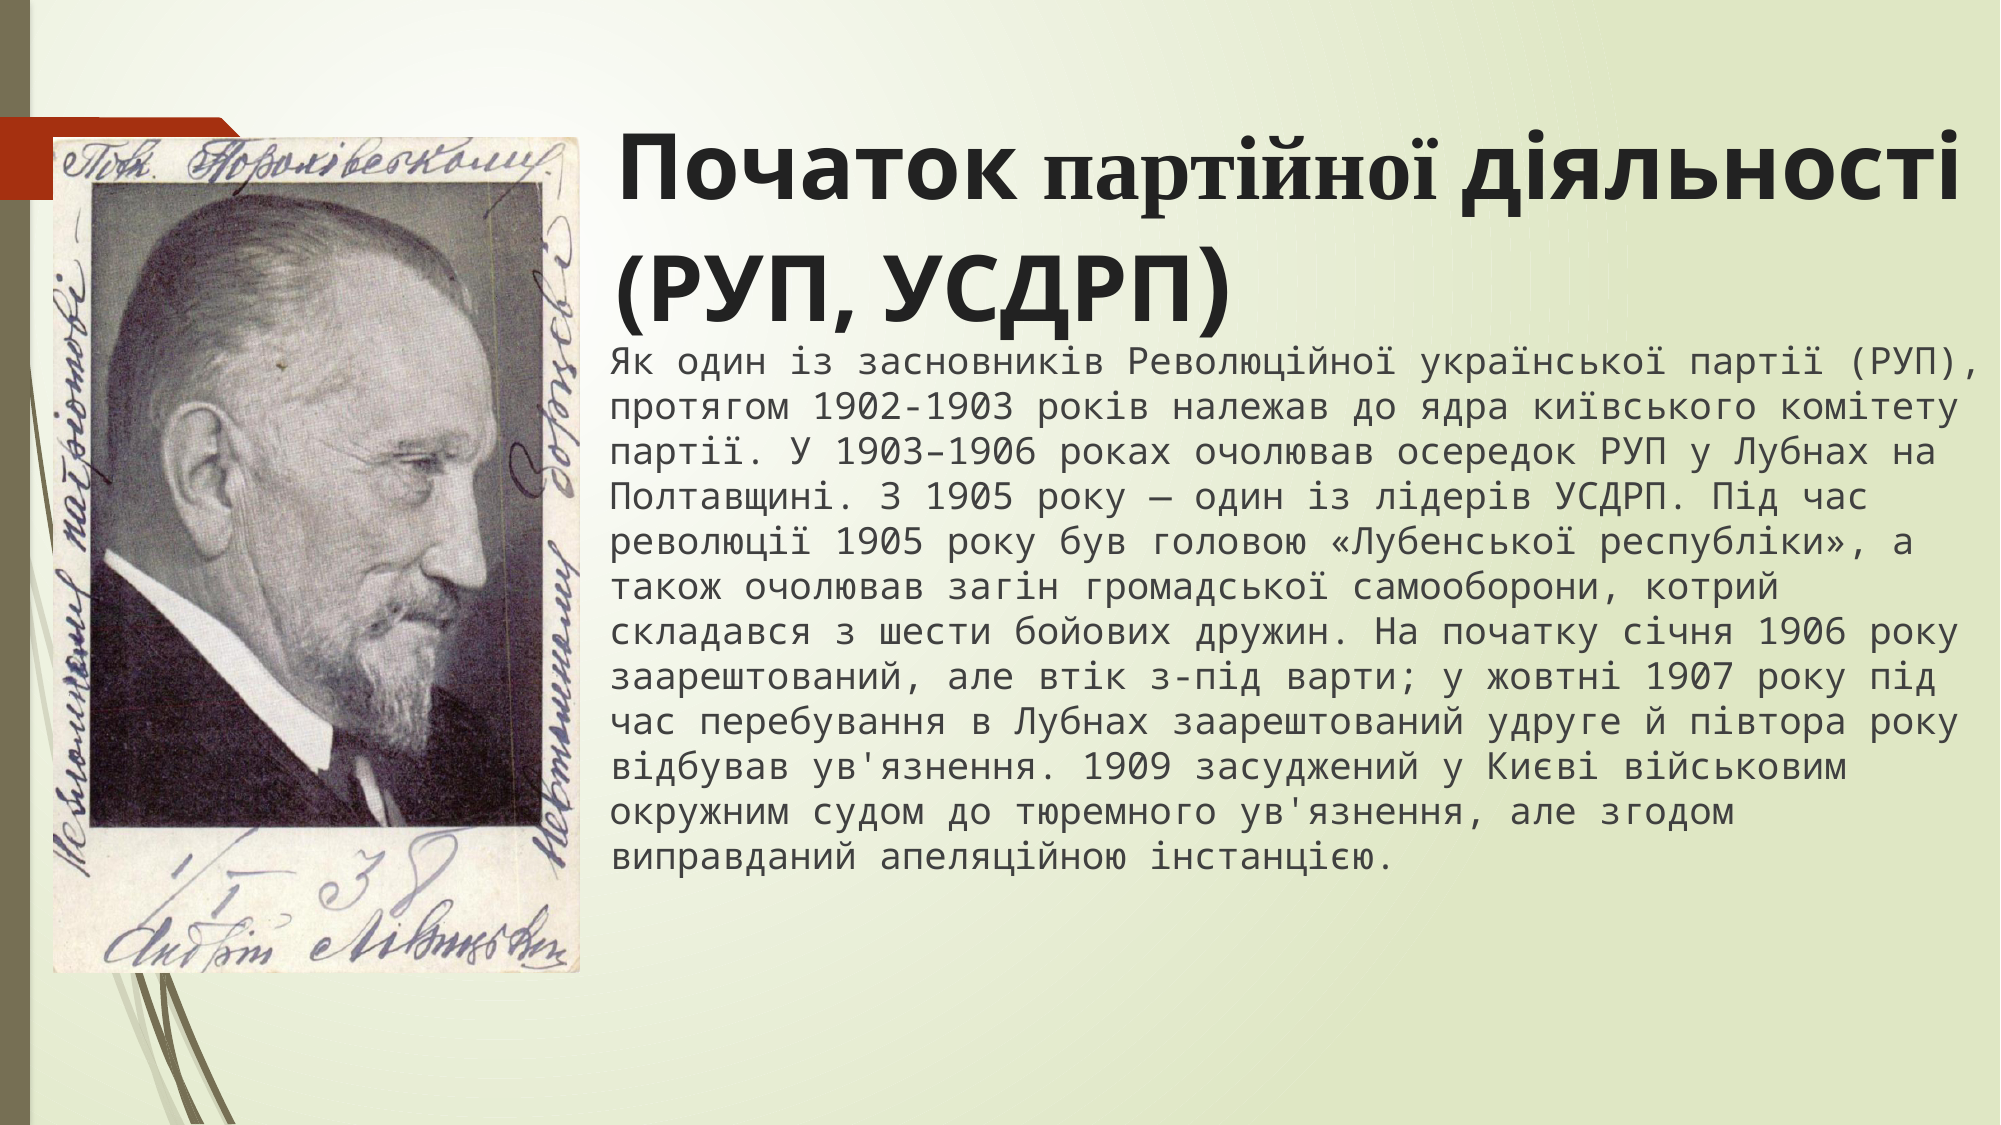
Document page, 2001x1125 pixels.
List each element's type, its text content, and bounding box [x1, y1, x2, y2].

list Як один із засновників Революційної української партії (РУП), протягом 1902-1903 років належав до ядра київського комітету партії. У 1903–1906 роках очолював осередок РУП у Лубнах на Полтавщині. З 1905 pоку — один із лідерів УСДРП. Під час революції 1905 року був головою «Лубенської республіки», а також очолював загін громадської самооборони, котрий складався з шести бойових дружин. На початку січня 1906 pоку заарештований, але втік з-під варти; у жовтні 1907 pоку під час перебування в Лубнах заарештований удруге й півтора року відбував ув'язнення. 1909 засуджений у Києві військовим окружним судом до тюремного ув'язнення, але згодом виправданий апеляційною інстанцією. [583, 329, 2000, 902]
title Початок партійної діяльності (РУП, УСДРП) [600, 99, 2000, 311]
picture [52, 137, 580, 973]
